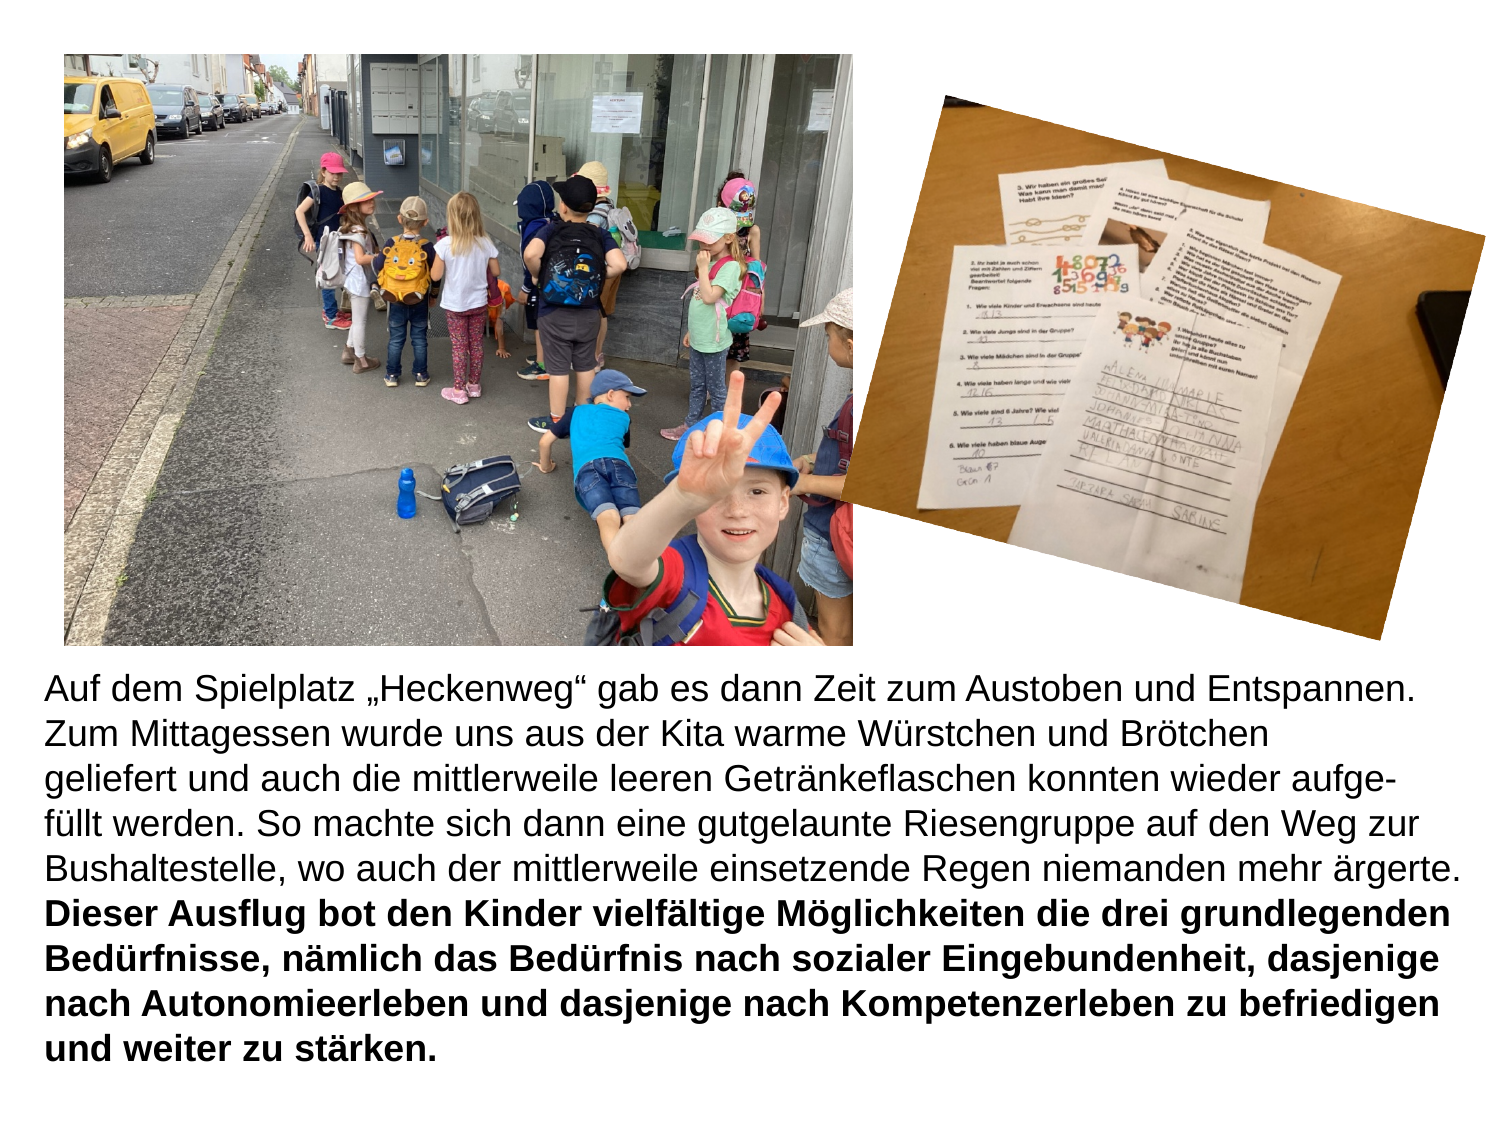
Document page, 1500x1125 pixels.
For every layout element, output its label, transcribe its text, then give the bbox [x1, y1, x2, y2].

picture [64, 54, 1485, 646]
text_box Auf dem Spielplatz „Heckenweg“ gab es dann Zeit zum Austoben und Entspannen. Zum Mittagessen wurde uns aus der Kita warme Würstchen und Brötchen geliefert und auch die mittlerweile leeren Getränkeflaschen konnten wieder aufge- füllt werden. So machte sich dann eine gutgelaunte Riesengruppe auf den Weg zur Bushaltestelle, wo auch der mittlerweile einsetzende Regen niemanden mehr ärgerte. Dieser Ausflug bot den Kinder vielfältige Möglichkeiten die drei grundlegenden Bedürfnisse, nämlich das Bedürfnis nach sozialer Eingebundenheit, dasjenige nach Autonomieerleben und dasjenige nach Kompetenzerleben zu befriedigen und weiter zu stärken. [29, 656, 1500, 1077]
